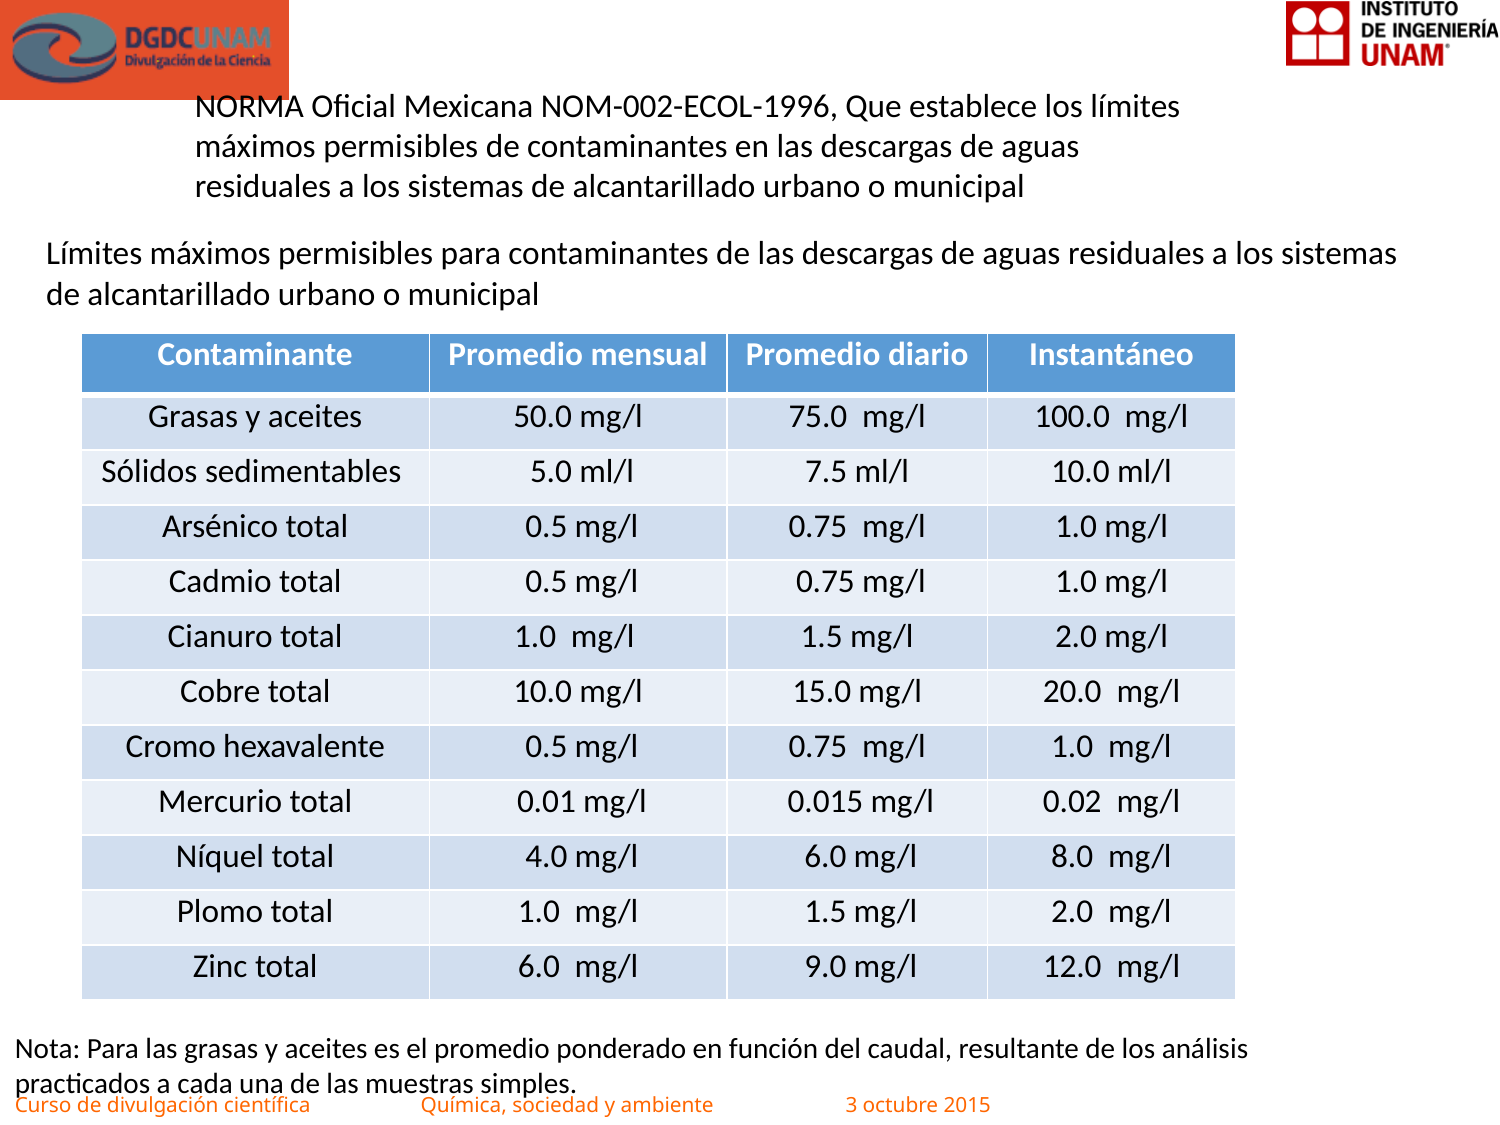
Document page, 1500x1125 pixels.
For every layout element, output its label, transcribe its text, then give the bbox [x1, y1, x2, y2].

picture [1286, 1, 1499, 66]
table_cell 0.75 mg/l [728, 506, 987, 559]
text_box NORMA Oficial Mexicana NOM-002-ECOL-1996, Que establece los límites máximos permisibles de contaminantes en las descargas de aguas residuales a los sistemas de alcantarillado urbano o municipal [180, 77, 1236, 212]
table_cell 8.0 mg/l [988, 836, 1235, 889]
table_cell Sólidos sedimentables [82, 451, 429, 504]
table_cell 1.0 mg/l [988, 726, 1235, 779]
table_cell 9.0 mg/l [728, 946, 987, 999]
table_cell 1.5 mg/l [728, 616, 987, 669]
table_cell Cianuro total [82, 616, 429, 669]
table_cell 0.02 mg/l [988, 781, 1235, 834]
table_cell Plomo total [82, 891, 429, 944]
table_header Promedio diario [728, 334, 987, 392]
table_cell 2.0 mg/l [988, 891, 1235, 944]
table_cell Arsénico total [82, 506, 429, 559]
table_cell 1.0 mg/l [988, 506, 1235, 559]
table_cell 0.75 mg/l [728, 726, 987, 779]
table_cell 12.0 mg/l [988, 946, 1235, 999]
table_cell 1.5 mg/l [728, 891, 987, 944]
table_header Promedio mensual [430, 334, 726, 392]
table_cell 2.0 mg/l [988, 616, 1235, 669]
text_box Nota: Para las grasas y aceites es el promedio ponderado en función del caudal, resultante de los análisis practicados a cada una de las muestras simples. [0, 1021, 1361, 1107]
table_cell 75.0 mg/l [728, 398, 987, 449]
table_cell Zinc total [82, 946, 429, 999]
table_cell 0.5 mg/l [430, 726, 726, 779]
table_cell Cromo hexavalente [82, 726, 429, 779]
table_cell 5.0 ml/l [430, 451, 726, 504]
table_cell Mercurio total [82, 781, 429, 834]
table_cell 10.0 mg/l [430, 671, 726, 724]
table_cell 1.0 mg/l [430, 891, 726, 944]
table_cell 10.0 ml/l [988, 451, 1235, 504]
table_cell 6.0 mg/l [430, 946, 726, 999]
table_cell 0.01 mg/l [430, 781, 726, 834]
table_cell 15.0 mg/l [728, 671, 987, 724]
table_cell 6.0 mg/l [728, 836, 987, 889]
table_header Contaminante [82, 334, 429, 392]
table_cell Grasas y aceites [82, 398, 429, 449]
table_cell 1.0 mg/l [988, 561, 1235, 614]
table_cell 0.75 mg/l [728, 561, 987, 614]
table_cell 4.0 mg/l [430, 836, 726, 889]
picture [0, 0, 289, 100]
table_cell 50.0 mg/l [430, 398, 726, 449]
text_box Límites máximos permisibles para contaminantes de las descargas de aguas residuales a los sistemas de alcantarillado urbano o municipal [31, 224, 1441, 319]
table_cell 100.0 mg/l [988, 398, 1235, 449]
table_cell 20.0 mg/l [988, 671, 1235, 724]
table_cell Cadmio total [82, 561, 429, 614]
table_cell 1.0 mg/l [430, 616, 726, 669]
table_cell 0.5 mg/l [430, 561, 726, 614]
table_cell Cobre total [82, 671, 429, 724]
table_cell 0.5 mg/l [430, 506, 726, 559]
table_cell 0.015 mg/l [728, 781, 987, 834]
table_cell 7.5 ml/l [728, 451, 987, 504]
table_cell Níquel total [82, 836, 429, 889]
table_header Instantáneo [988, 334, 1235, 392]
